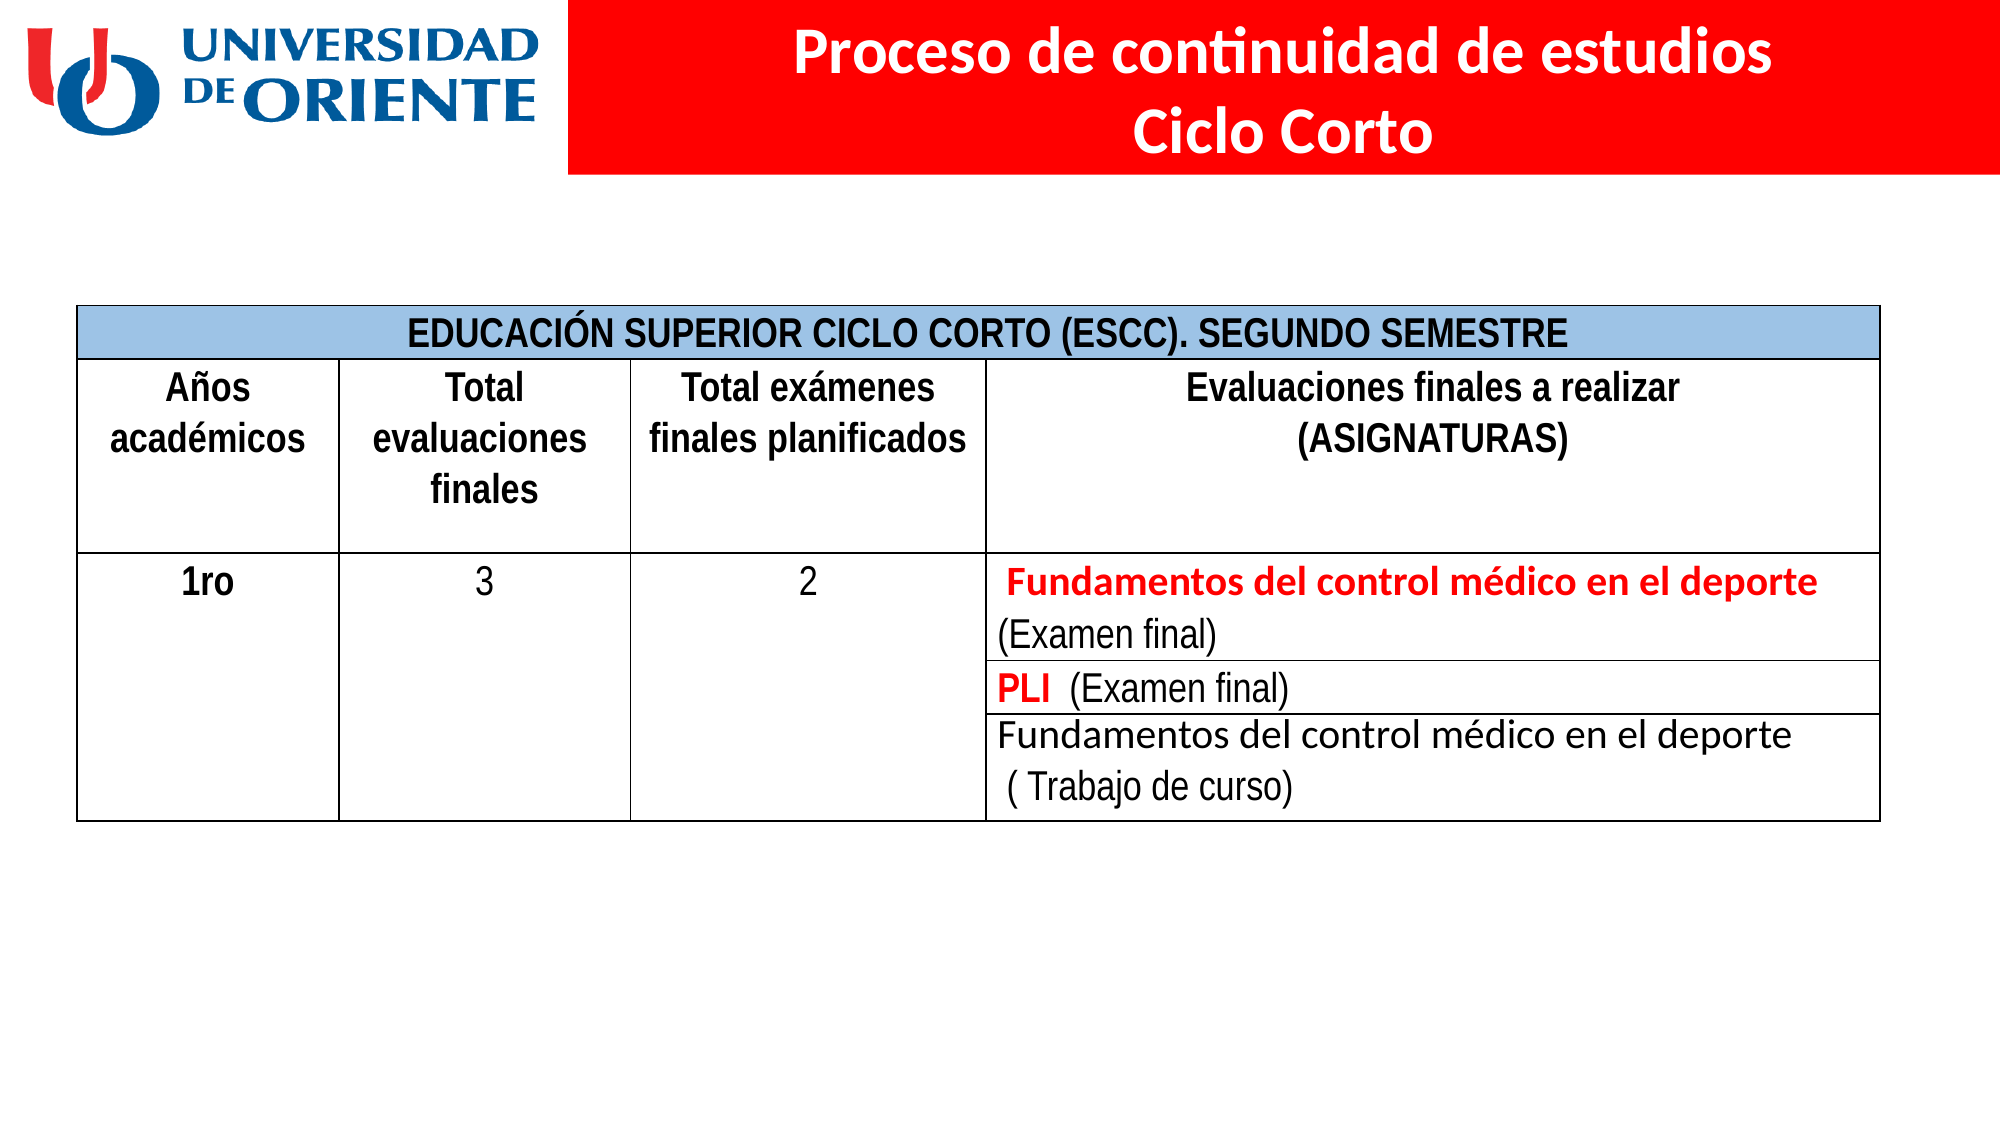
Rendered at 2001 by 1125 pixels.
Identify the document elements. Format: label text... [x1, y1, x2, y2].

table_cell 3 [340, 554, 630, 820]
table_cell 1ro [78, 554, 338, 820]
text_box Proceso de continuidad de estudios Ciclo Corto [568, 0, 2000, 175]
table_cell Fundamentos del control médico en el deporte (Examen final) [987, 554, 1879, 660]
picture [0, 0, 550, 163]
table_cell Años académicos [78, 360, 338, 552]
table_header EDUCACIÓN SUPERIOR CICLO CORTO (ESCC). SEGUNDO SEMESTRE [78, 306, 1879, 358]
table_cell 2 [631, 554, 985, 820]
text_box [77, 253, 1944, 330]
table_cell Evaluaciones finales a realizar (ASIGNATURAS) [987, 360, 1879, 552]
table_cell Total exámenes finales planificados [631, 360, 985, 552]
table_cell PLI (Examen final) [987, 661, 1879, 713]
table_cell Fundamentos del control médico en el deporte ( Trabajo de curso) [987, 715, 1879, 820]
table_cell Total evaluaciones finales [340, 360, 630, 552]
